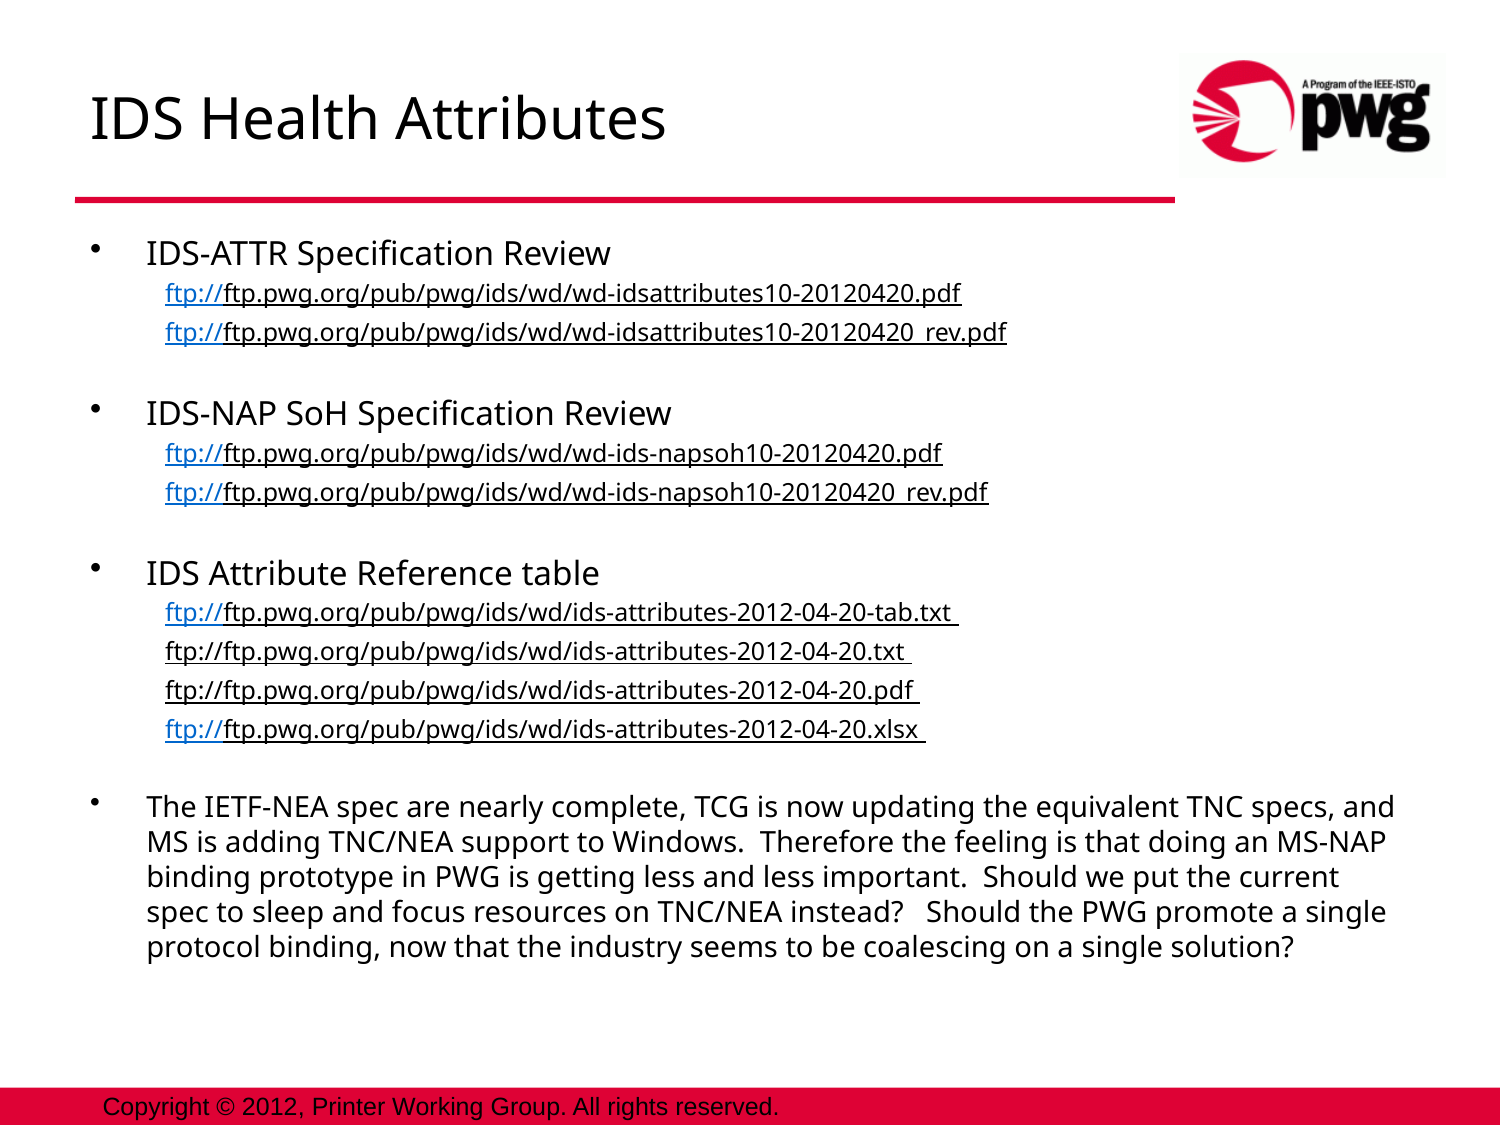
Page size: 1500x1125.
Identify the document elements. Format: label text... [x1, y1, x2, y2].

list IDS-ATTR Specification Review ftp://ftp.pwg.org/pub/pwg/ids/wd/wd-idsattributes10-20120420.pdf ftp://ftp.pwg.org/pub/pwg/ids/wd/wd-idsattributes10-20120420_rev.pdf IDS-NAP SoH Specification Review ftp://ftp.pwg.org/pub/pwg/ids/wd/wd-ids-napsoh10-20120420.pdf ftp://ftp.pwg.org/pub/pwg/ids/wd/wd-ids-napsoh10-20120420_rev.pdf IDS Attribute Reference table ftp://ftp.pwg.org/pub/pwg/ids/wd/ids-attributes-2012-04-20-tab.txt ftp://ftp.pwg.org/pub/pwg/ids/wd/ids-attributes-2012-04-20.txt ftp://ftp.pwg.org/pub/pwg/ids/wd/ids-attributes-2012-04-20.pdf ftp://ftp.pwg.org/pub/pwg/ids/wd/ids-attributes-2012-04-20.xlsx The IETF-NEA spec are nearly complete, TCG is now updating the equivalent TNC specs, and MS is adding TNC/NEA support to Windows. Therefore the feeling is that doing an MS-NAP binding prototype in PWG is getting less and less important. Should we put the current spec to sleep and focus resources on TNC/NEA instead? Should the PWG promote a single protocol binding, now that the industry seems to be coalescing on a single solution? [75, 224, 1425, 1063]
footer Copyright © 2012, Printer Working Group. All rights reserved. [87, 1086, 826, 1125]
picture [1179, 53, 1446, 178]
title IDS Health Attributes [75, 45, 1163, 188]
